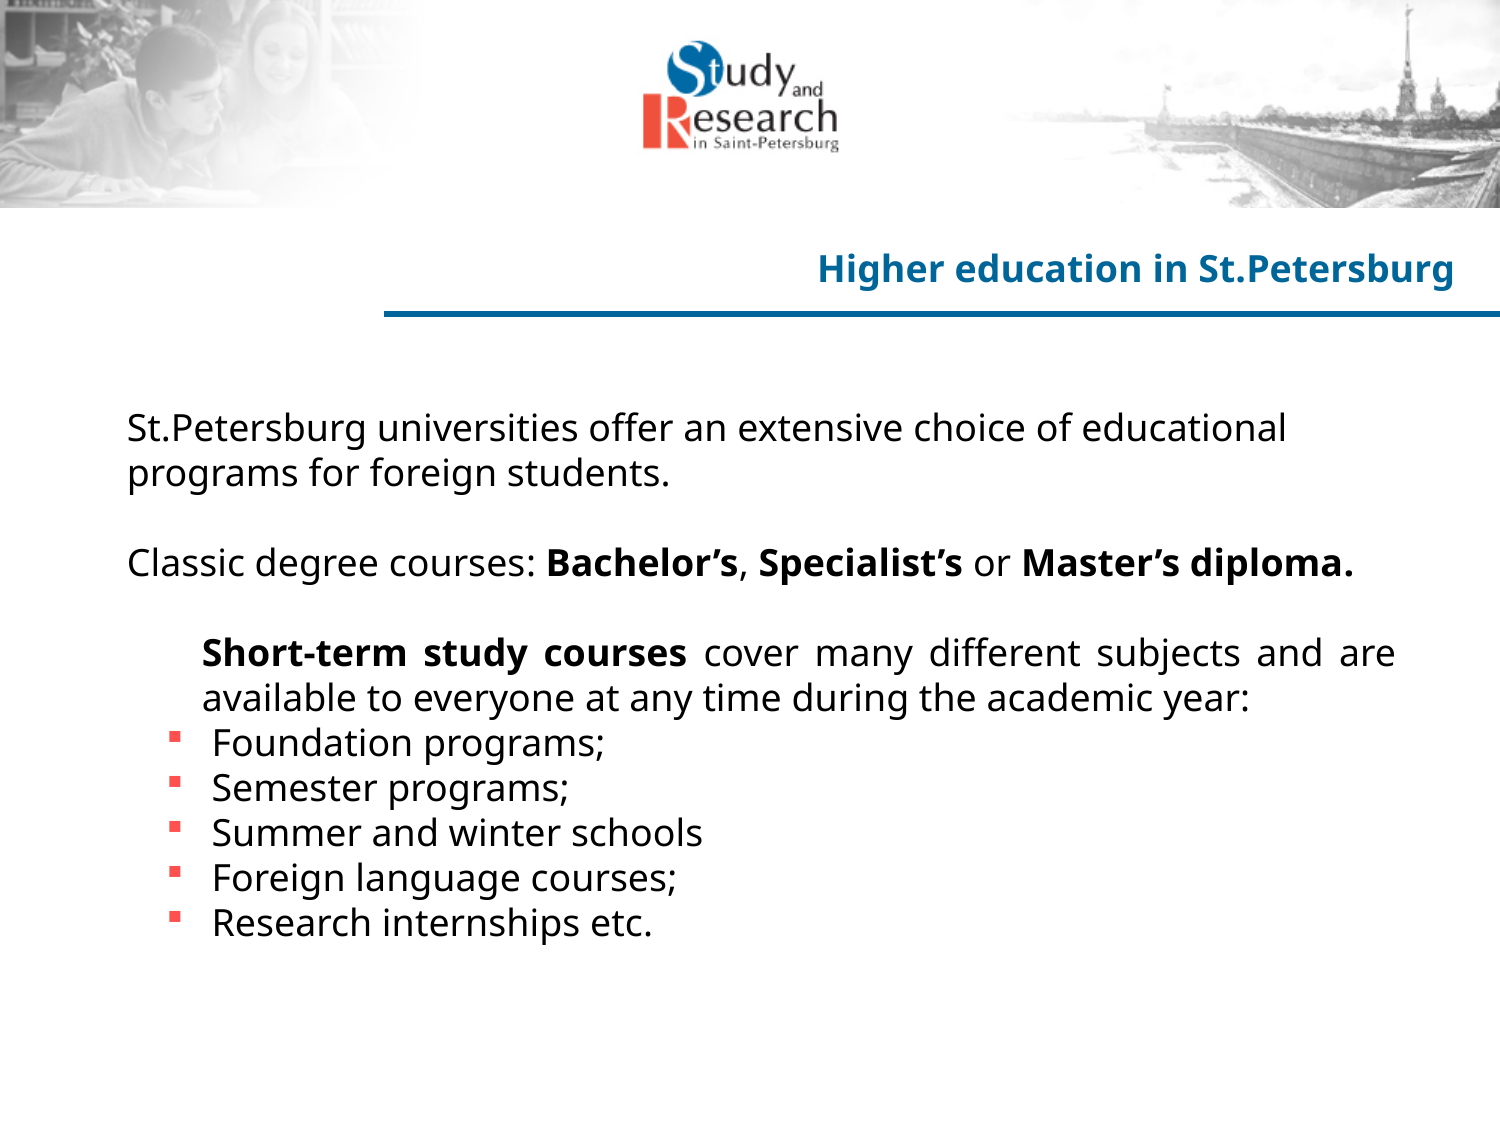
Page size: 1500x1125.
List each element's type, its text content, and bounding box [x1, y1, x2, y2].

text_box Higher education in St.Petersburg [171, 218, 1471, 338]
picture [0, 0, 1500, 209]
text_box St.Petersburg universities offer an extensive choice of educational programs for foreign students. Сlassic degree courses: Bachelor’s, Specialist’s or Master’s diploma. Short-term study courses cover many different subjects and are available to everyone at any time during the academic year: Foundation programs; Semester programs; Summer and winter schools Foreign language courses; Research internships etc. [112, 397, 1412, 952]
